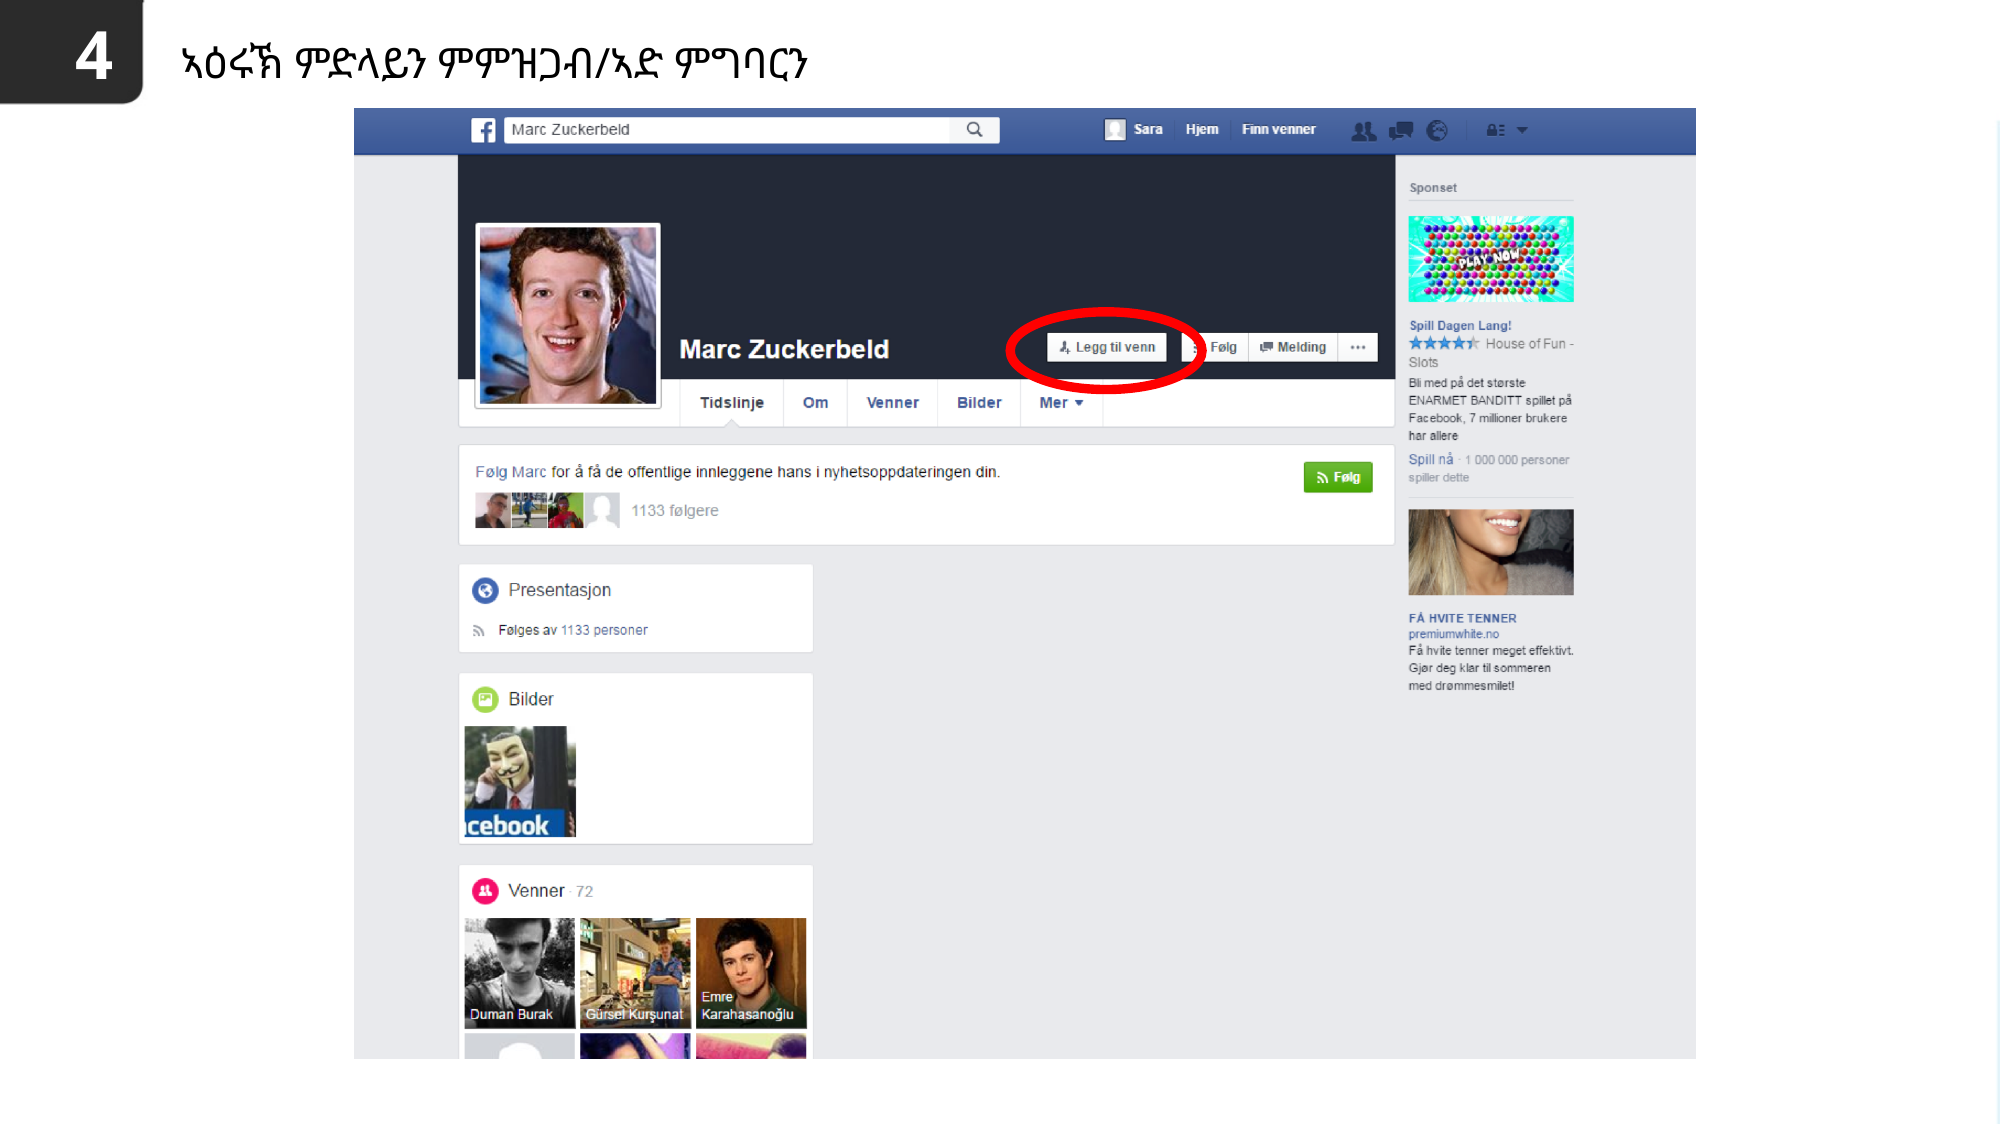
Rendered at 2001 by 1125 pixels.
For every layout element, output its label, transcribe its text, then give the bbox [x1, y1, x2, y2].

picture [0, 0, 2000, 1124]
title ኣዕሩኽ ምድላይን ምምዝጋብ/ኣድ ምግባርን [188, 34, 1864, 95]
text_box 4 [60, 20, 188, 95]
